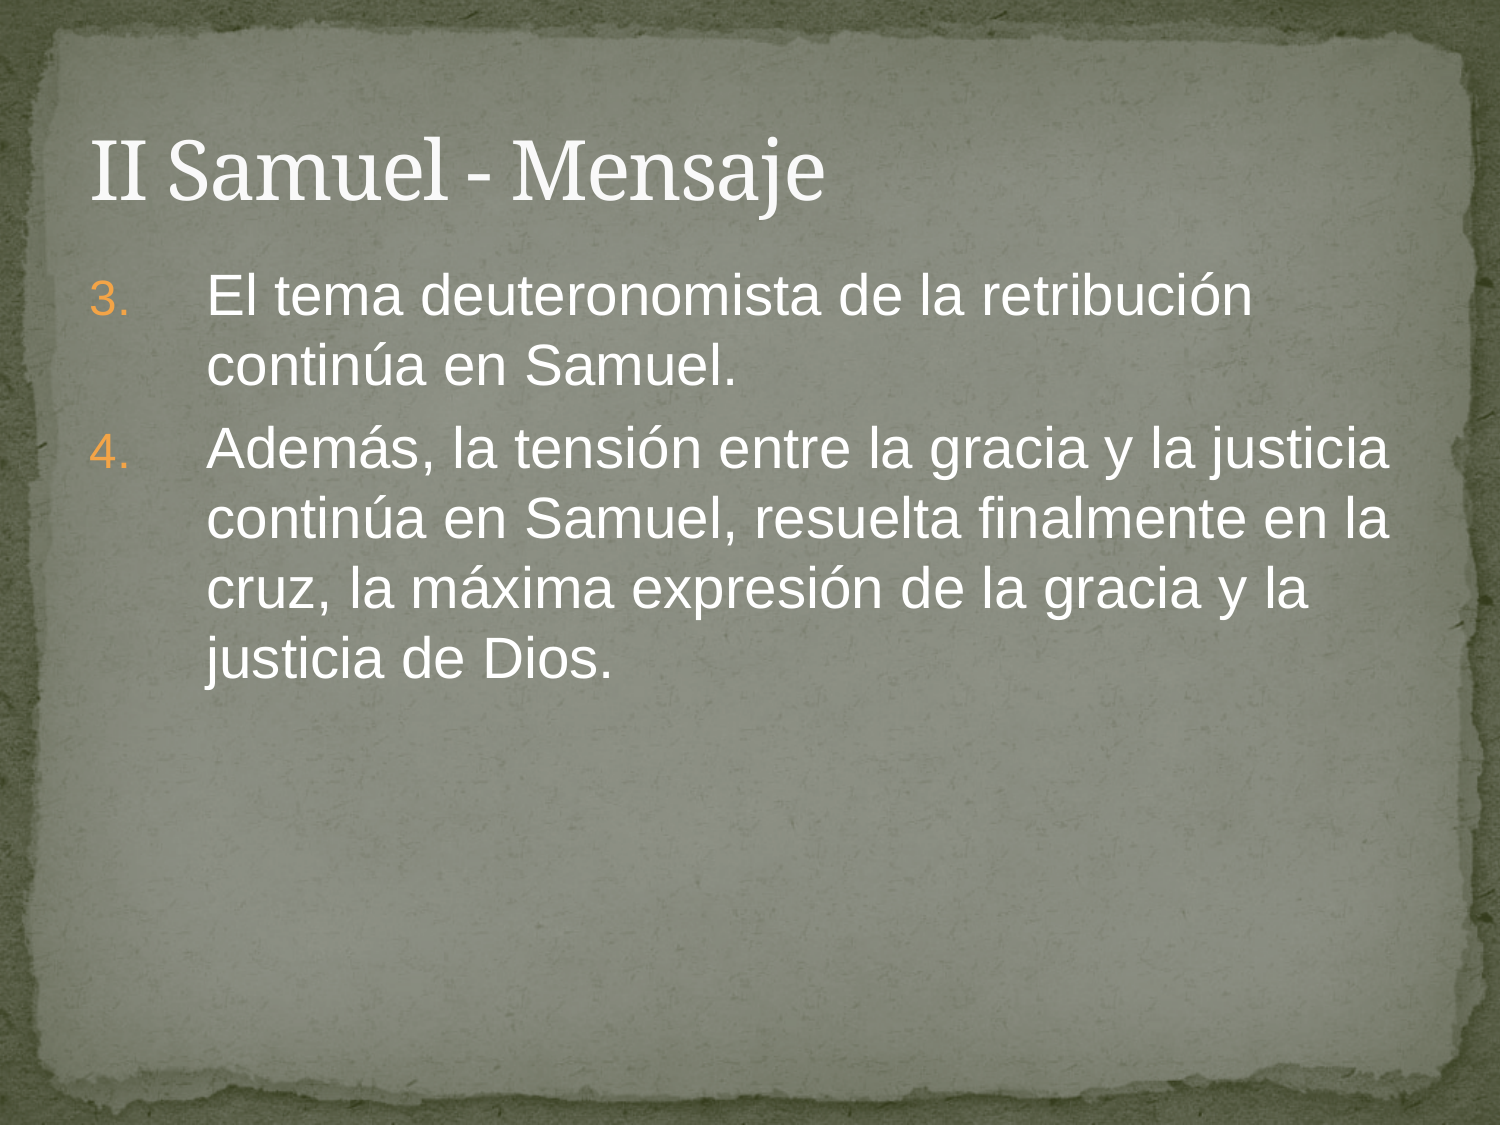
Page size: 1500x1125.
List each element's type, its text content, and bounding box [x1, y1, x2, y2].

title II Samuel - Mensaje [74, 24, 1425, 225]
list El tema deuteronomista de la retribución continúa en Samuel. Además, la tensión entre la gracia y la justicia continúa en Samuel, resuelta finalmente en la cruz, la máxima expresión de la gracia y la justicia de Dios. [75, 249, 1425, 1000]
